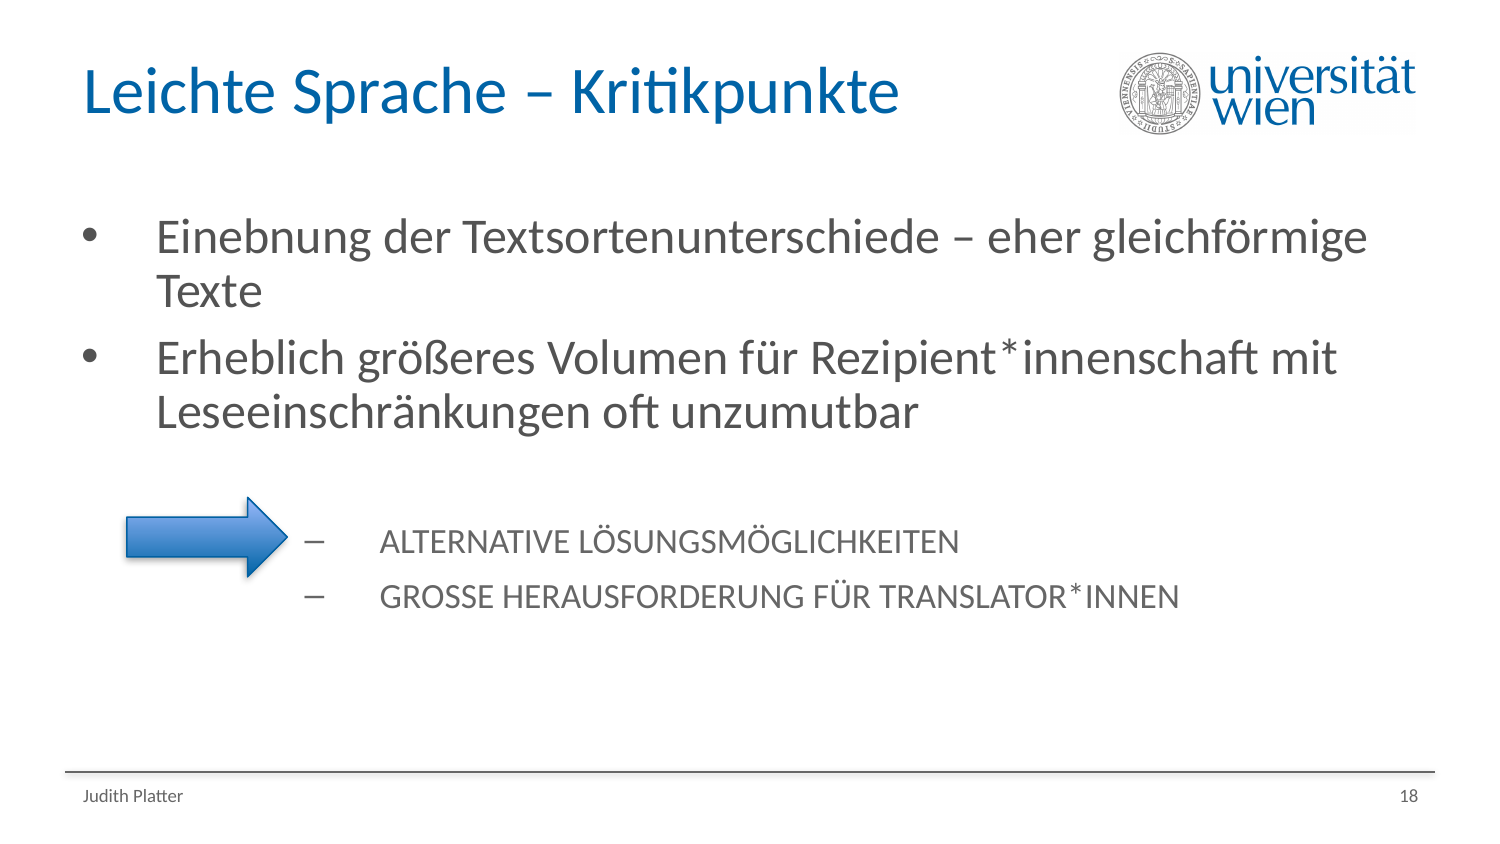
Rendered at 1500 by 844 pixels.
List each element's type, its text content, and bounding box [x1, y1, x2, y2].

title Leichte Sprache – Kritikpunkte [68, 55, 1093, 190]
footer Judith Platter [68, 772, 544, 818]
text_box [126, 496, 288, 578]
slide_number 18 [1081, 772, 1432, 818]
picture [1119, 52, 1416, 135]
list Einebnung der Textsortenunterschiede – eher gleichförmige Texte Erheblich größeres Volumen für Rezipient*innenschaft mit Leseeinschränkungen oft unzumutbar Alternative Lösungsmöglichkeiten Grosse Herausforderung für Translator*innen [68, 204, 1431, 757]
